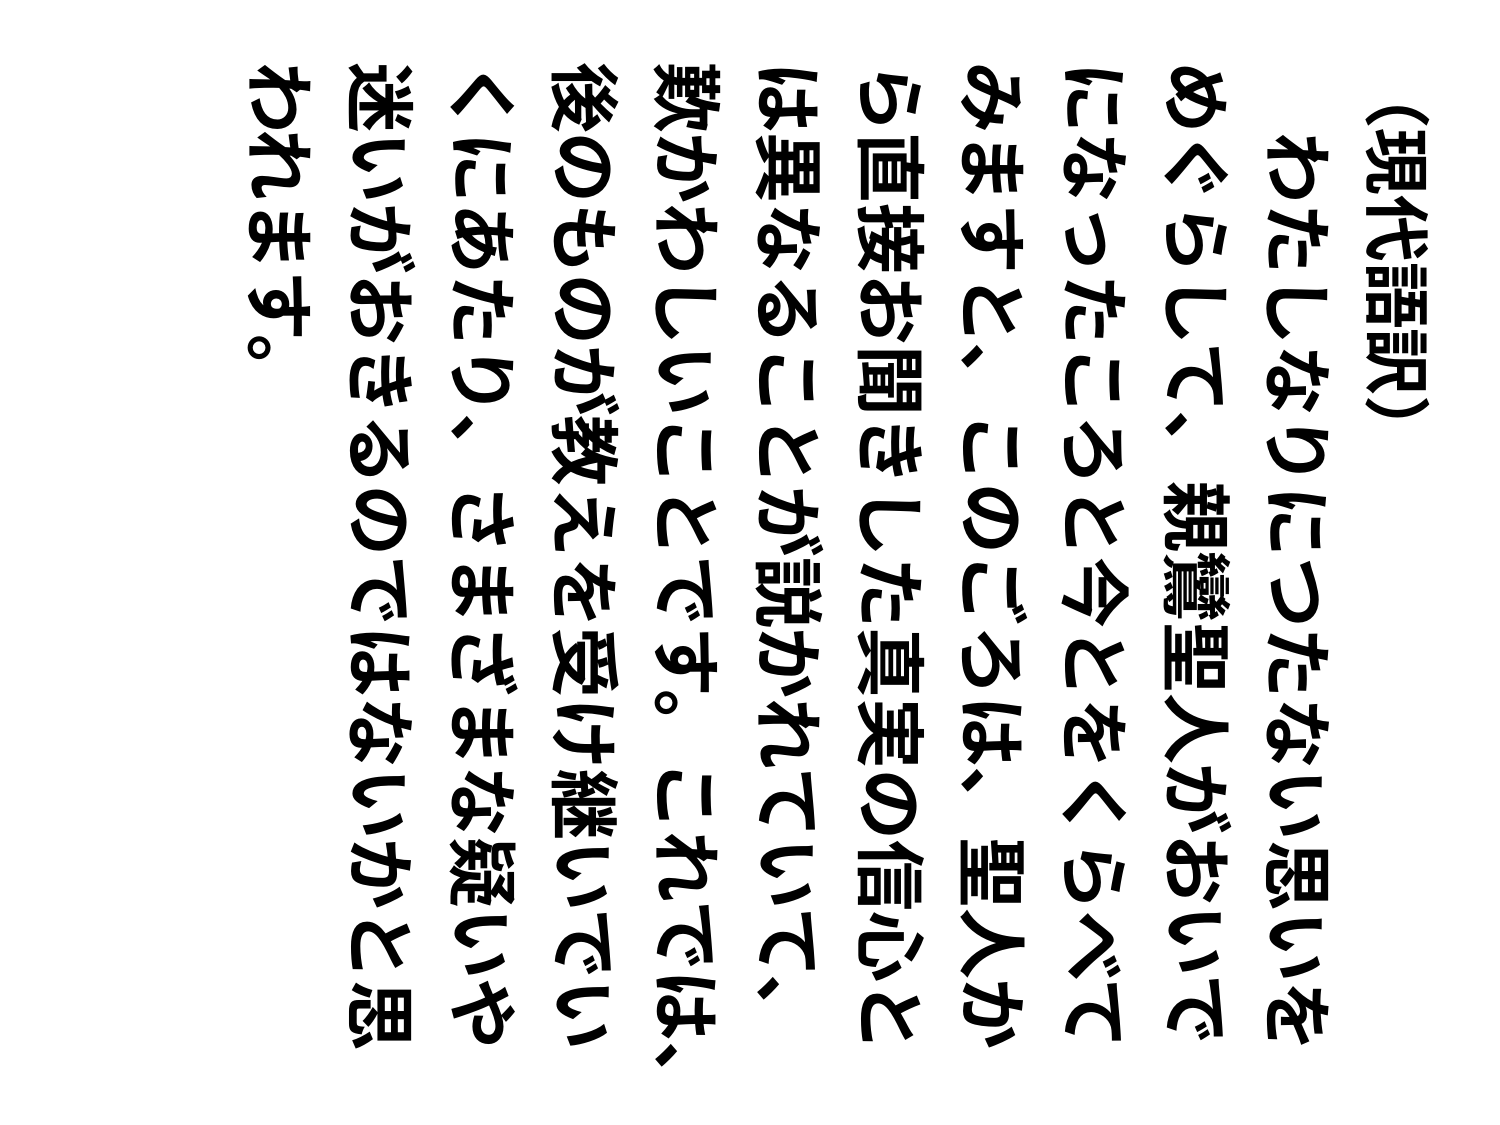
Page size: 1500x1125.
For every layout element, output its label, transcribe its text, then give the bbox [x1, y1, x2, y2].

text_box （現代語訳） わたしなりにつたない思いをめぐらして、親鸞聖人がおいでになったころと今とをくらべてみますと、このごろは、聖人から直接お聞きした真実の信心とは異なることが説かれていて、歎かわしいことです。これでは、後のものが教えを受け継いでいくにあたり、さまざまな疑いや迷いがおきるのではないかと思われます。 [64, 54, 1471, 1083]
